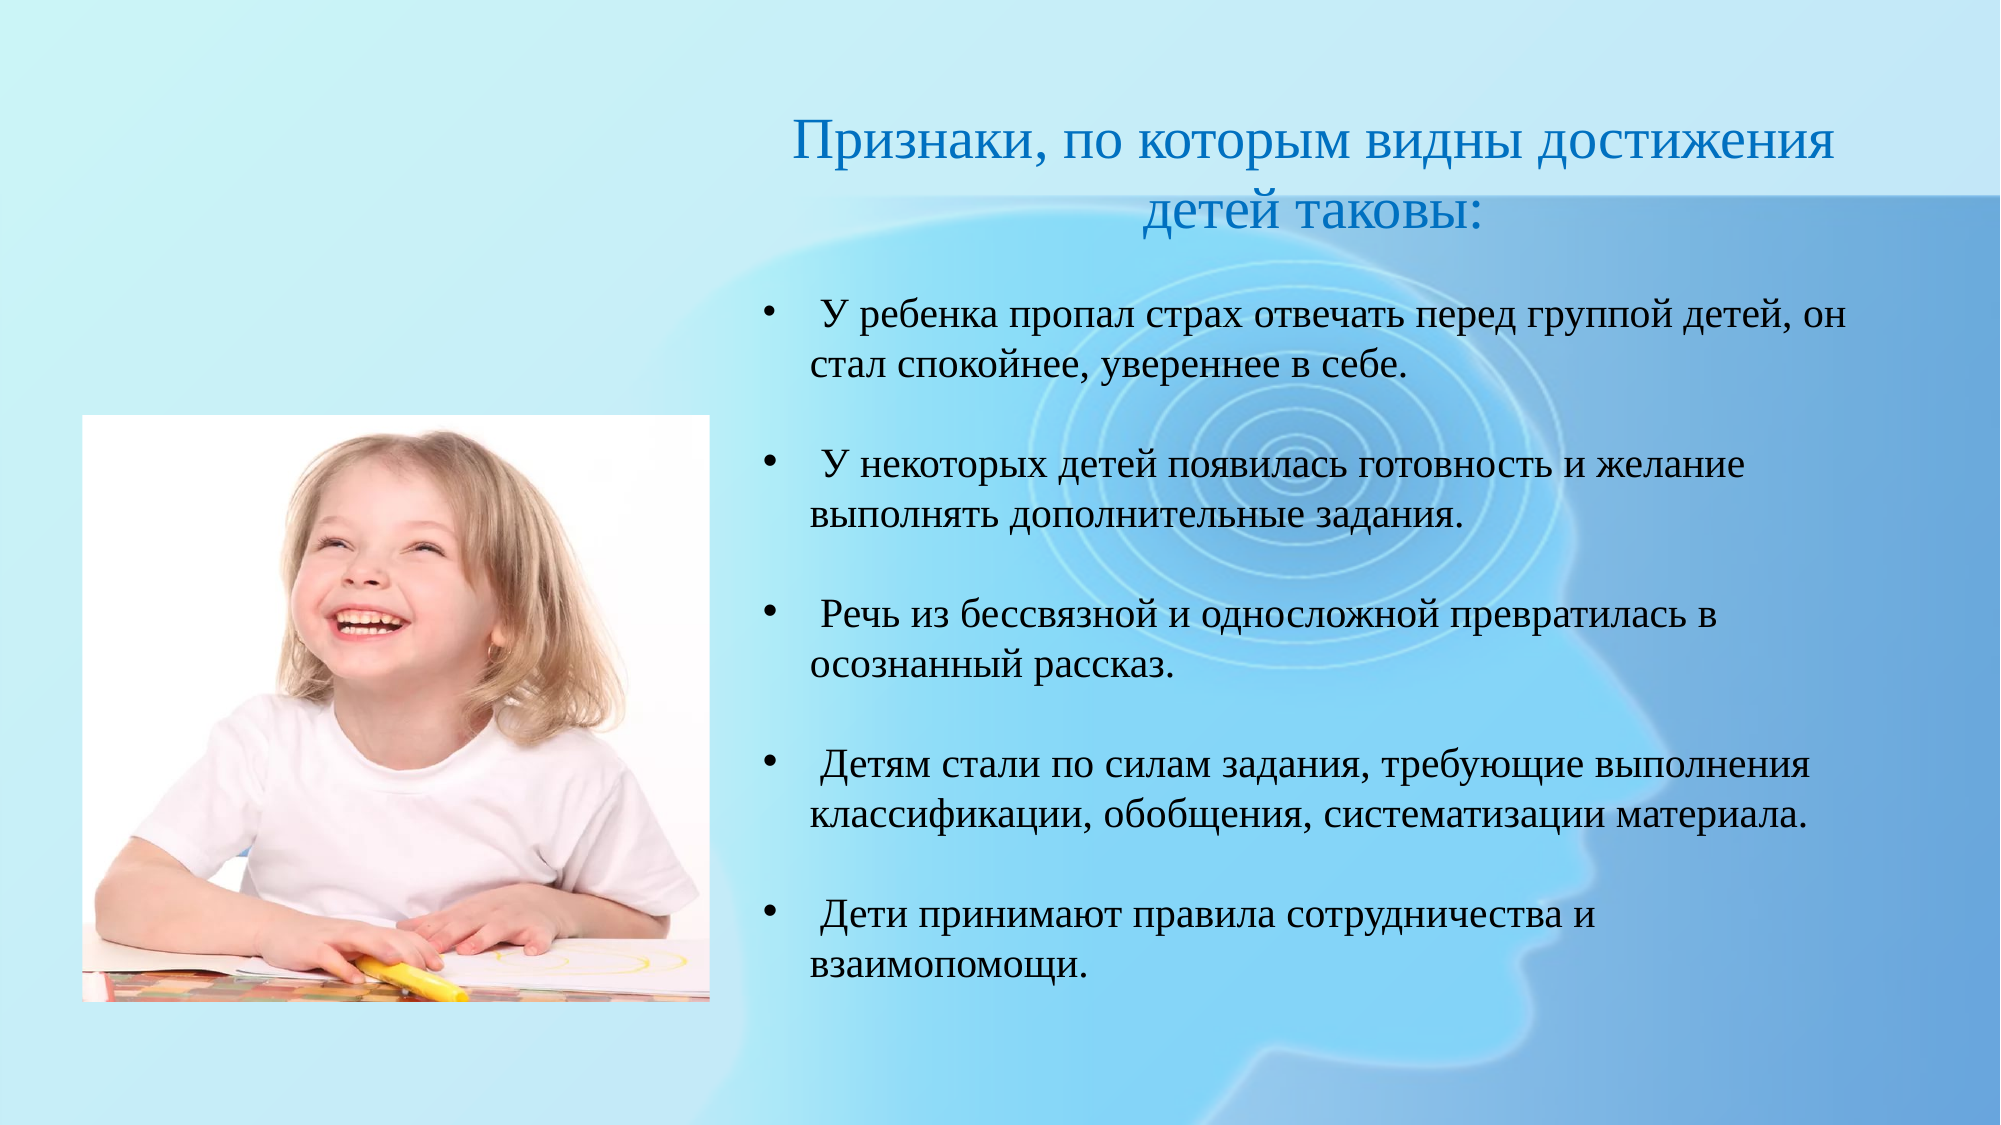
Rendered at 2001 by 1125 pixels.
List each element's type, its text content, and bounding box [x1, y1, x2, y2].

picture [0, 0, 2000, 1125]
text_box Признаки, по которым видны достижения детей таковы: У ребенка пропал страх отвечать перед группой детей, он стал спокойнее, увереннее в себе. У некоторых детей появилась готовность и желание выполнять дополнительные задания. Речь из бессвязной и односложной превратилась в осознанный рассказ. Детям стали по силам задания, требующие выполнения классификации, обобщения, систематизации материала. Дети принимают правила сотрудничества и взаимопомощи. [748, 93, 1881, 994]
